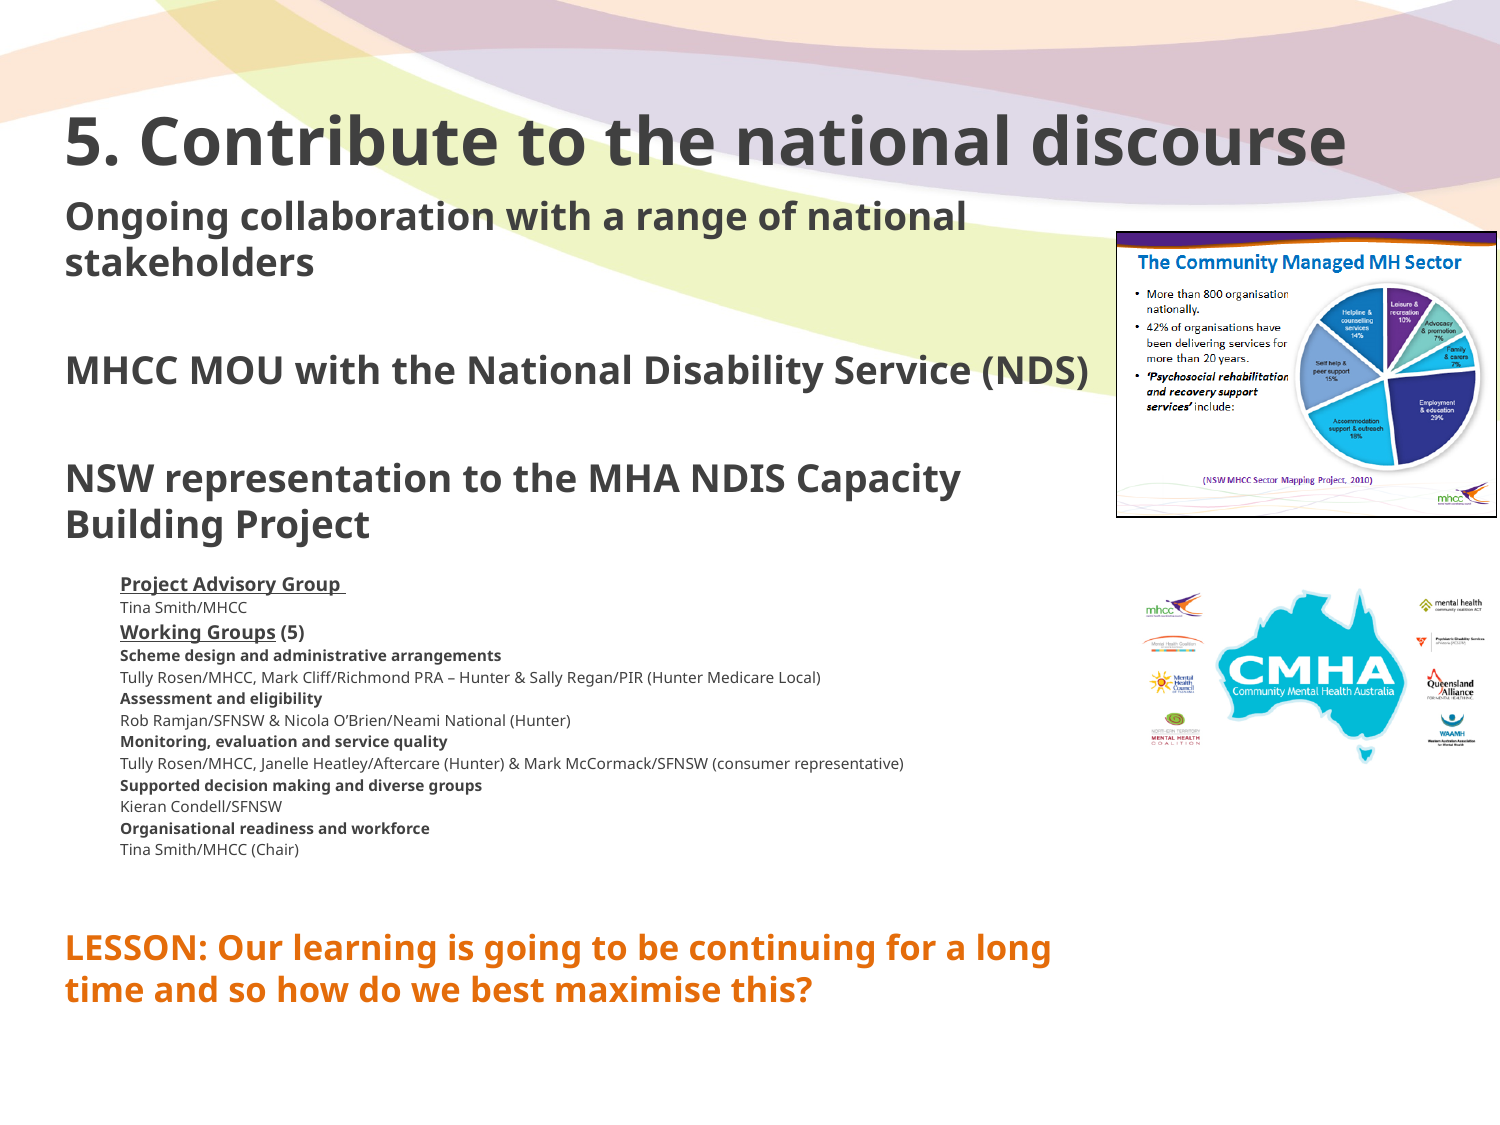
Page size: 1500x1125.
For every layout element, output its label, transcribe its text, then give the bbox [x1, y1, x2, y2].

picture [0, 0, 1500, 986]
title 5. Contribute to the national discourse [49, 45, 1400, 230]
list Ongoing collaboration with a range of national stakeholders MHCC MOU with the National Disability Service (NDS) NSW representation to the MHA NDIS Capacity Building Project Project Advisory Group Tina Smith/MHCC Working Groups (5) Scheme design and administrative arrangements Tully Rosen/MHCC, Mark Cliff/Richmond PRA – Hunter & Sally Regan/PIR (Hunter Medicare Local) Assessment and eligibility Rob Ramjan/SFNSW & Nicola O’Brien/Neami National (Hunter) Monitoring, evaluation and service quality Tully Rosen/MHCC, Janelle Heatley/Aftercare (Hunter) & Mark McCormack/SFNSW (consumer representative) Supported decision making and diverse groups Kieran Condell/SFNSW Organisational readiness and workforce Tina Smith/MHCC (Chair) LESSON: Our learning is going to be continuing for a long time and so how do we best maximise this? [49, 184, 1128, 1071]
